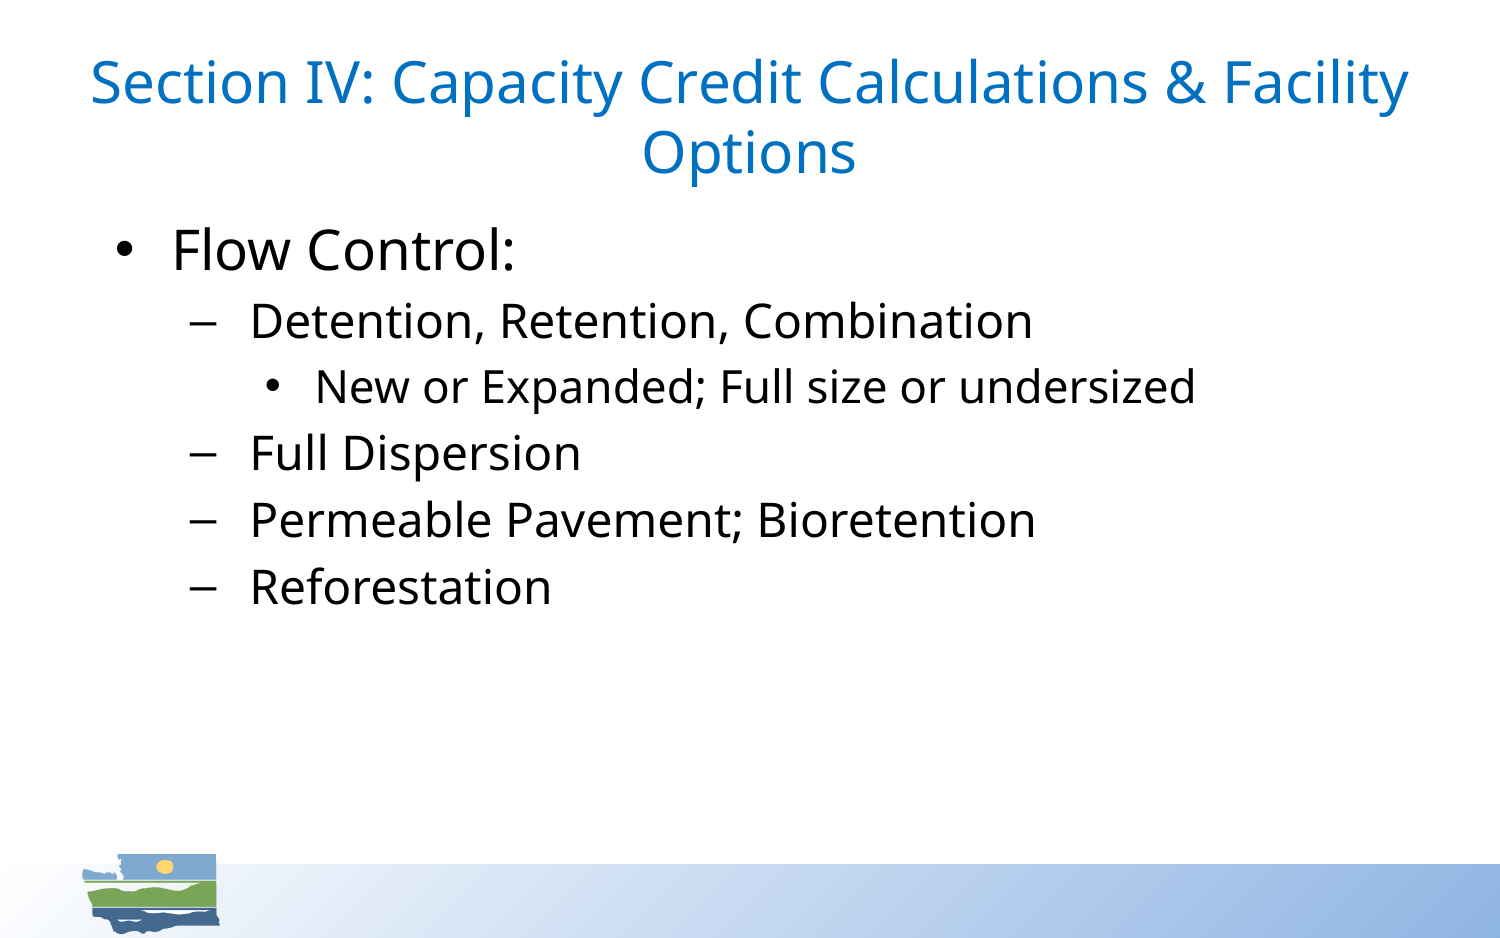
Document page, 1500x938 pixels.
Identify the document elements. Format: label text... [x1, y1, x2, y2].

picture [75, 845, 225, 938]
list Flow Control: Detention, Retention, Combination New or Expanded; Full size or undersized Full Dispersion Permeable Pavement; Bioretention Reforestation [99, 206, 1363, 881]
title Section IV: Capacity Credit Calculations & Facility Options [75, 37, 1425, 194]
